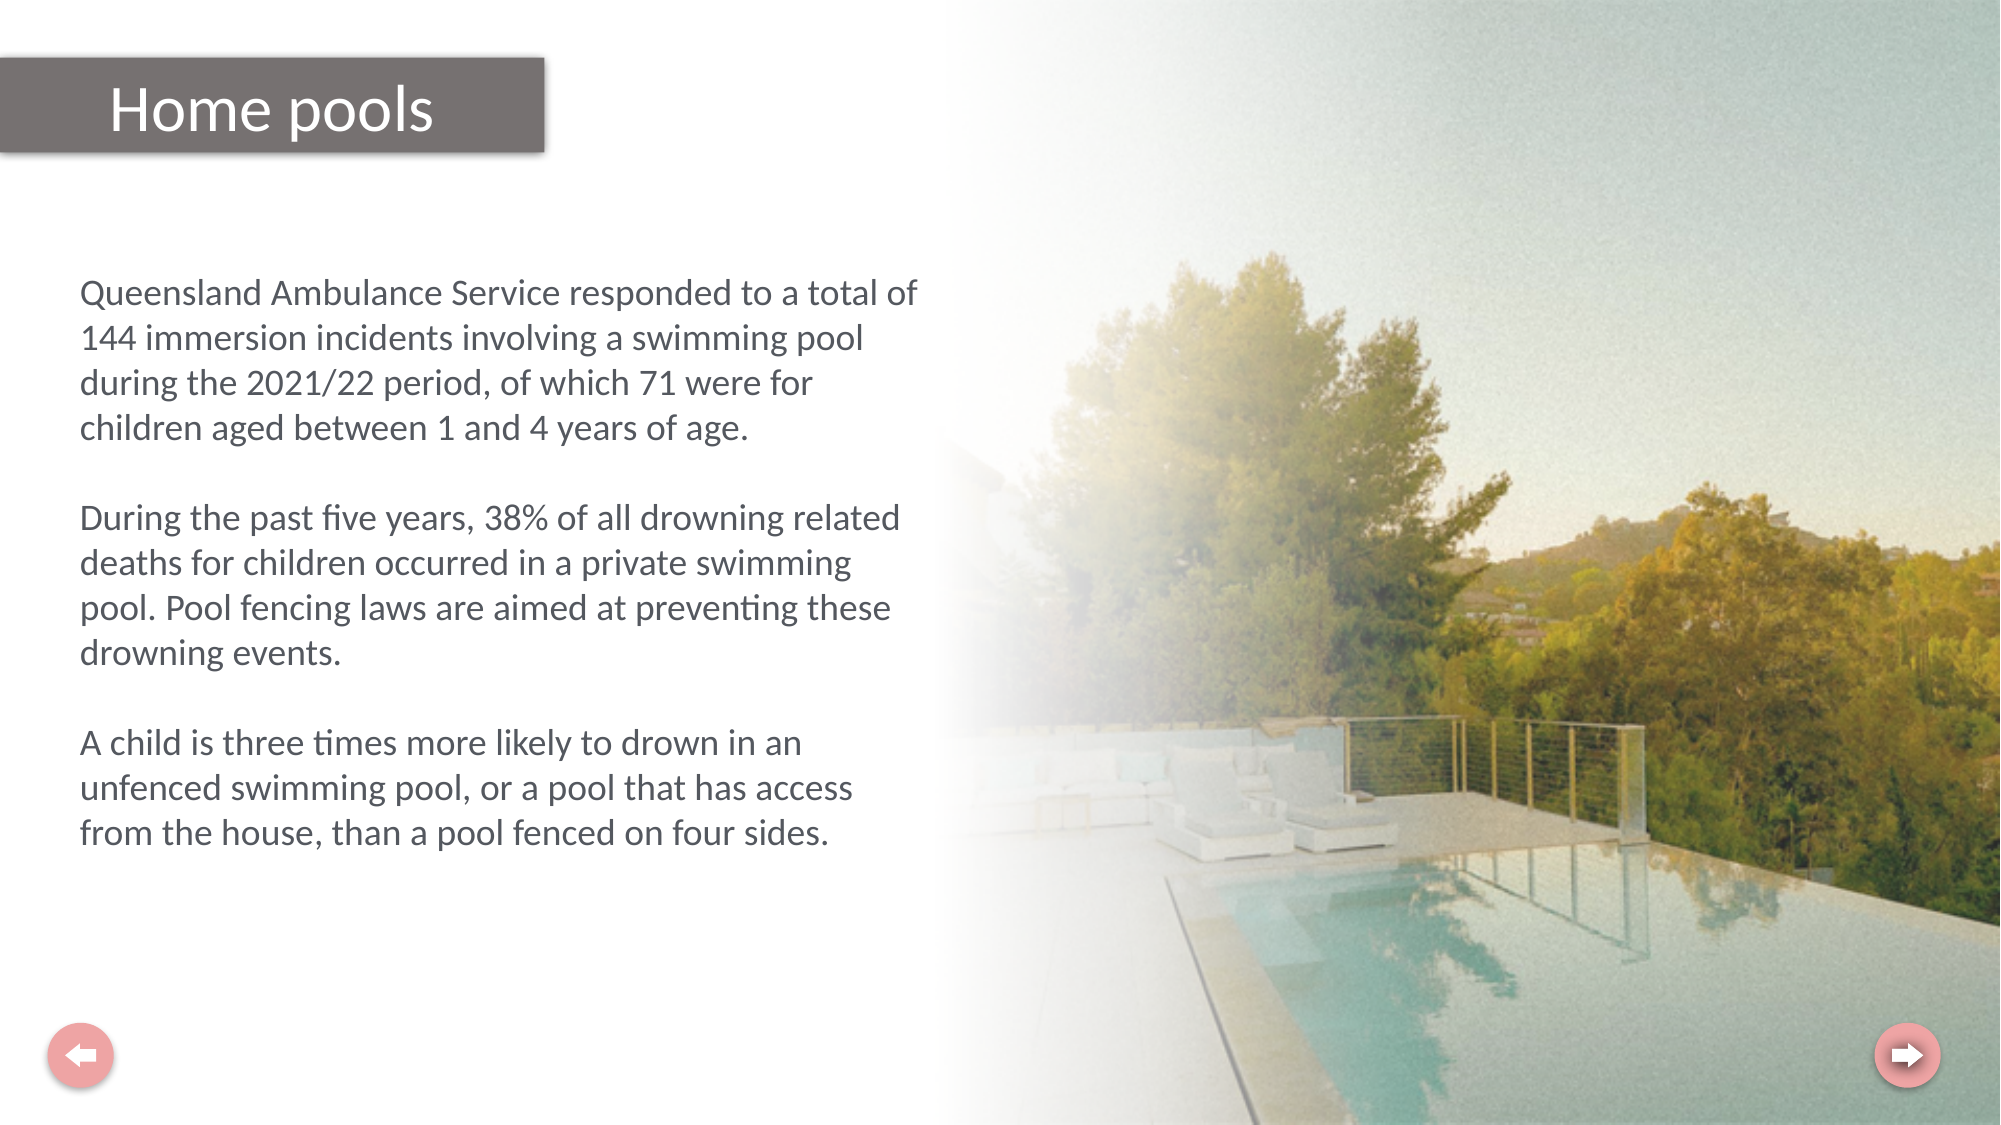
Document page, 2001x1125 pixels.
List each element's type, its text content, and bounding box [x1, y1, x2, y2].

text_box Home pools [0, 57, 545, 153]
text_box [1874, 1022, 1941, 1088]
picture [845, 0, 2000, 1125]
text_box Queensland Ambulance Service responded to a total of 144 immersion incidents involving a swimming pool during the 2021/22 period, of which 71 were for children aged between 1 and 4 years of age. During the past five years, 38% of all drowning related deaths for children occurred in a private swimming pool. Pool fencing laws are aimed at preventing these drowning events. A child is three times more likely to drown in an unfenced swimming pool, or a pool that has access from the house, than a pool fenced on four sides. [65, 260, 845, 861]
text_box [47, 1022, 114, 1088]
